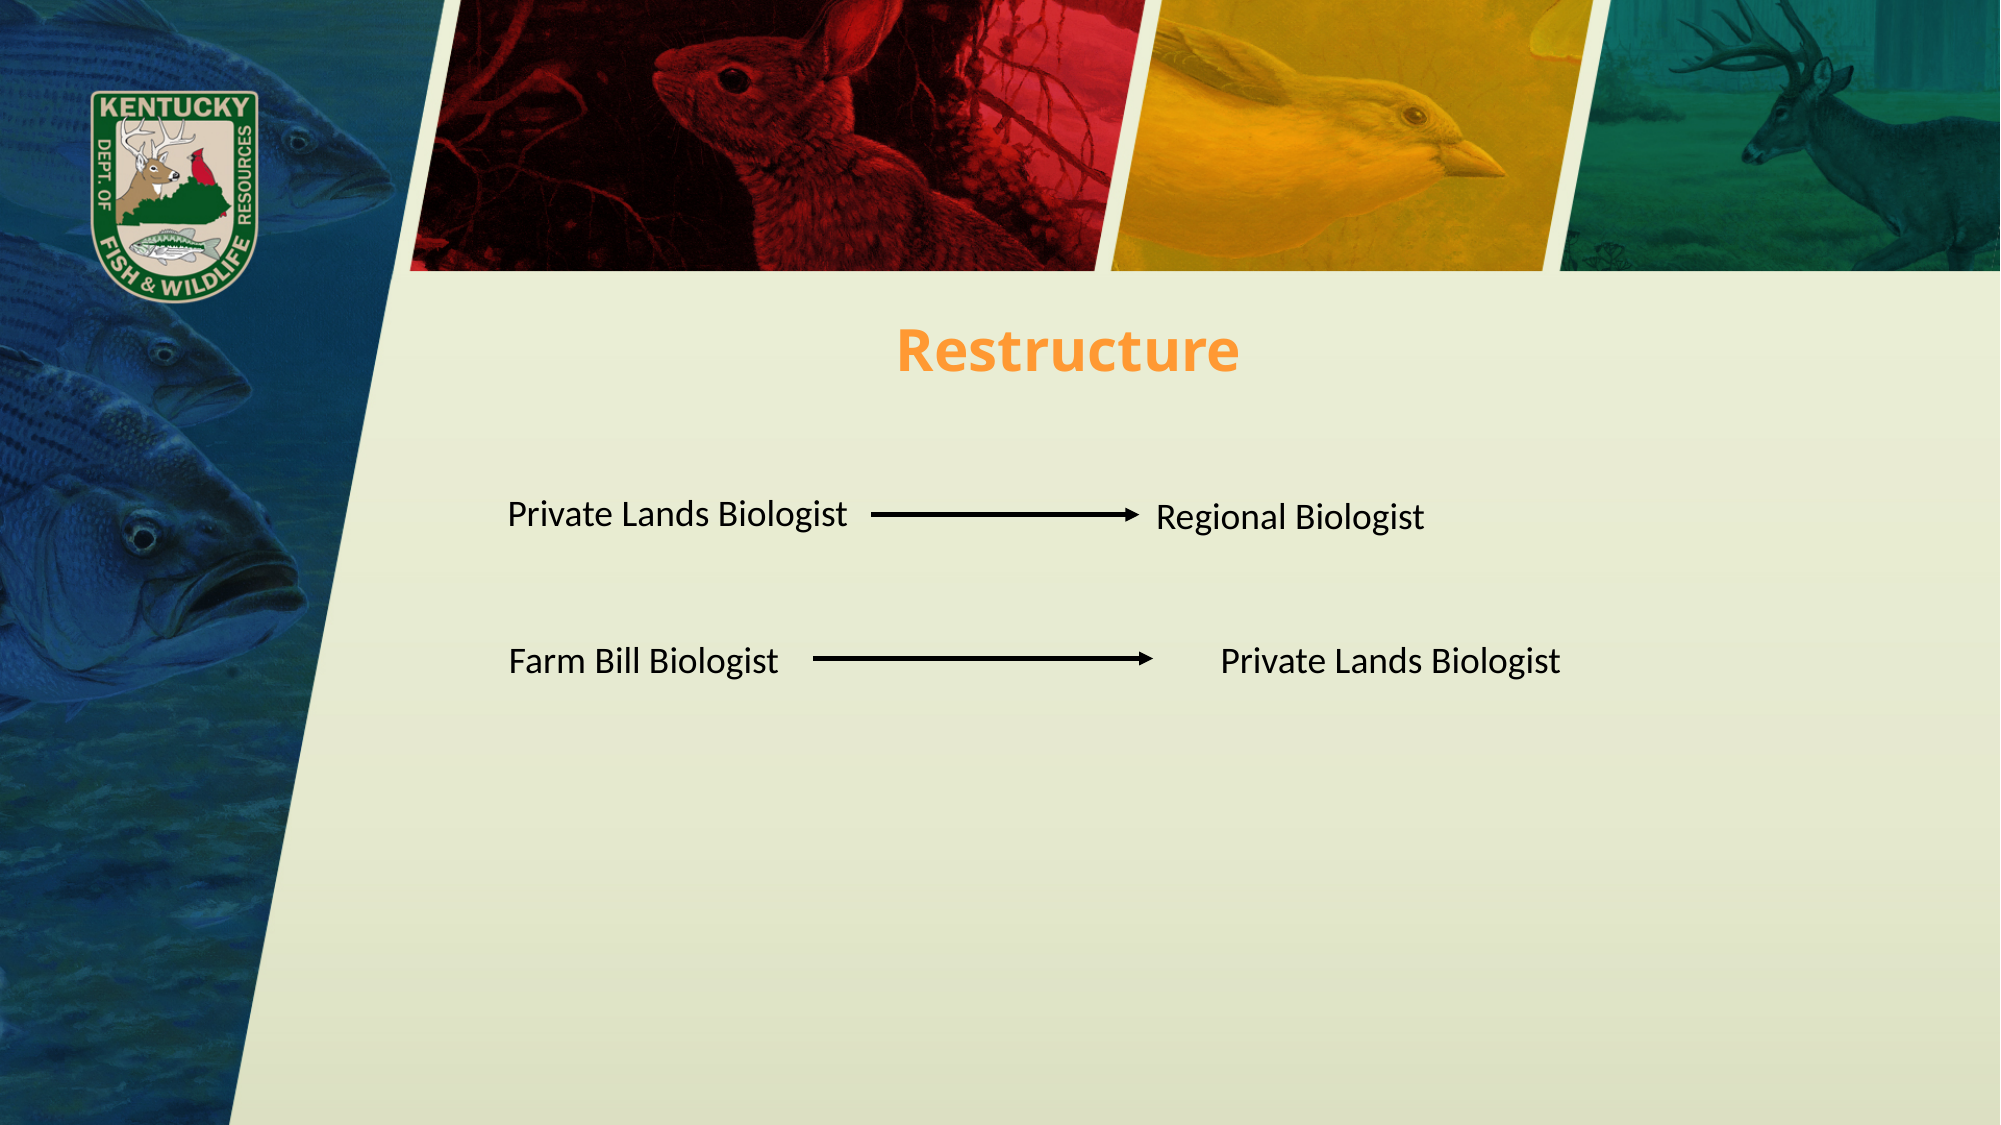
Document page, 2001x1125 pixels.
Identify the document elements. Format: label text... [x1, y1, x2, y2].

text_box Private Lands Biologist [492, 481, 1442, 542]
text_box Farm Bill Biologist [494, 628, 795, 688]
picture [0, 0, 2000, 1125]
text_box Private Lands Biologist [1205, 628, 1577, 688]
text_box Regional Biologist [1141, 484, 1441, 545]
subtitle Restructure [436, 313, 1701, 396]
